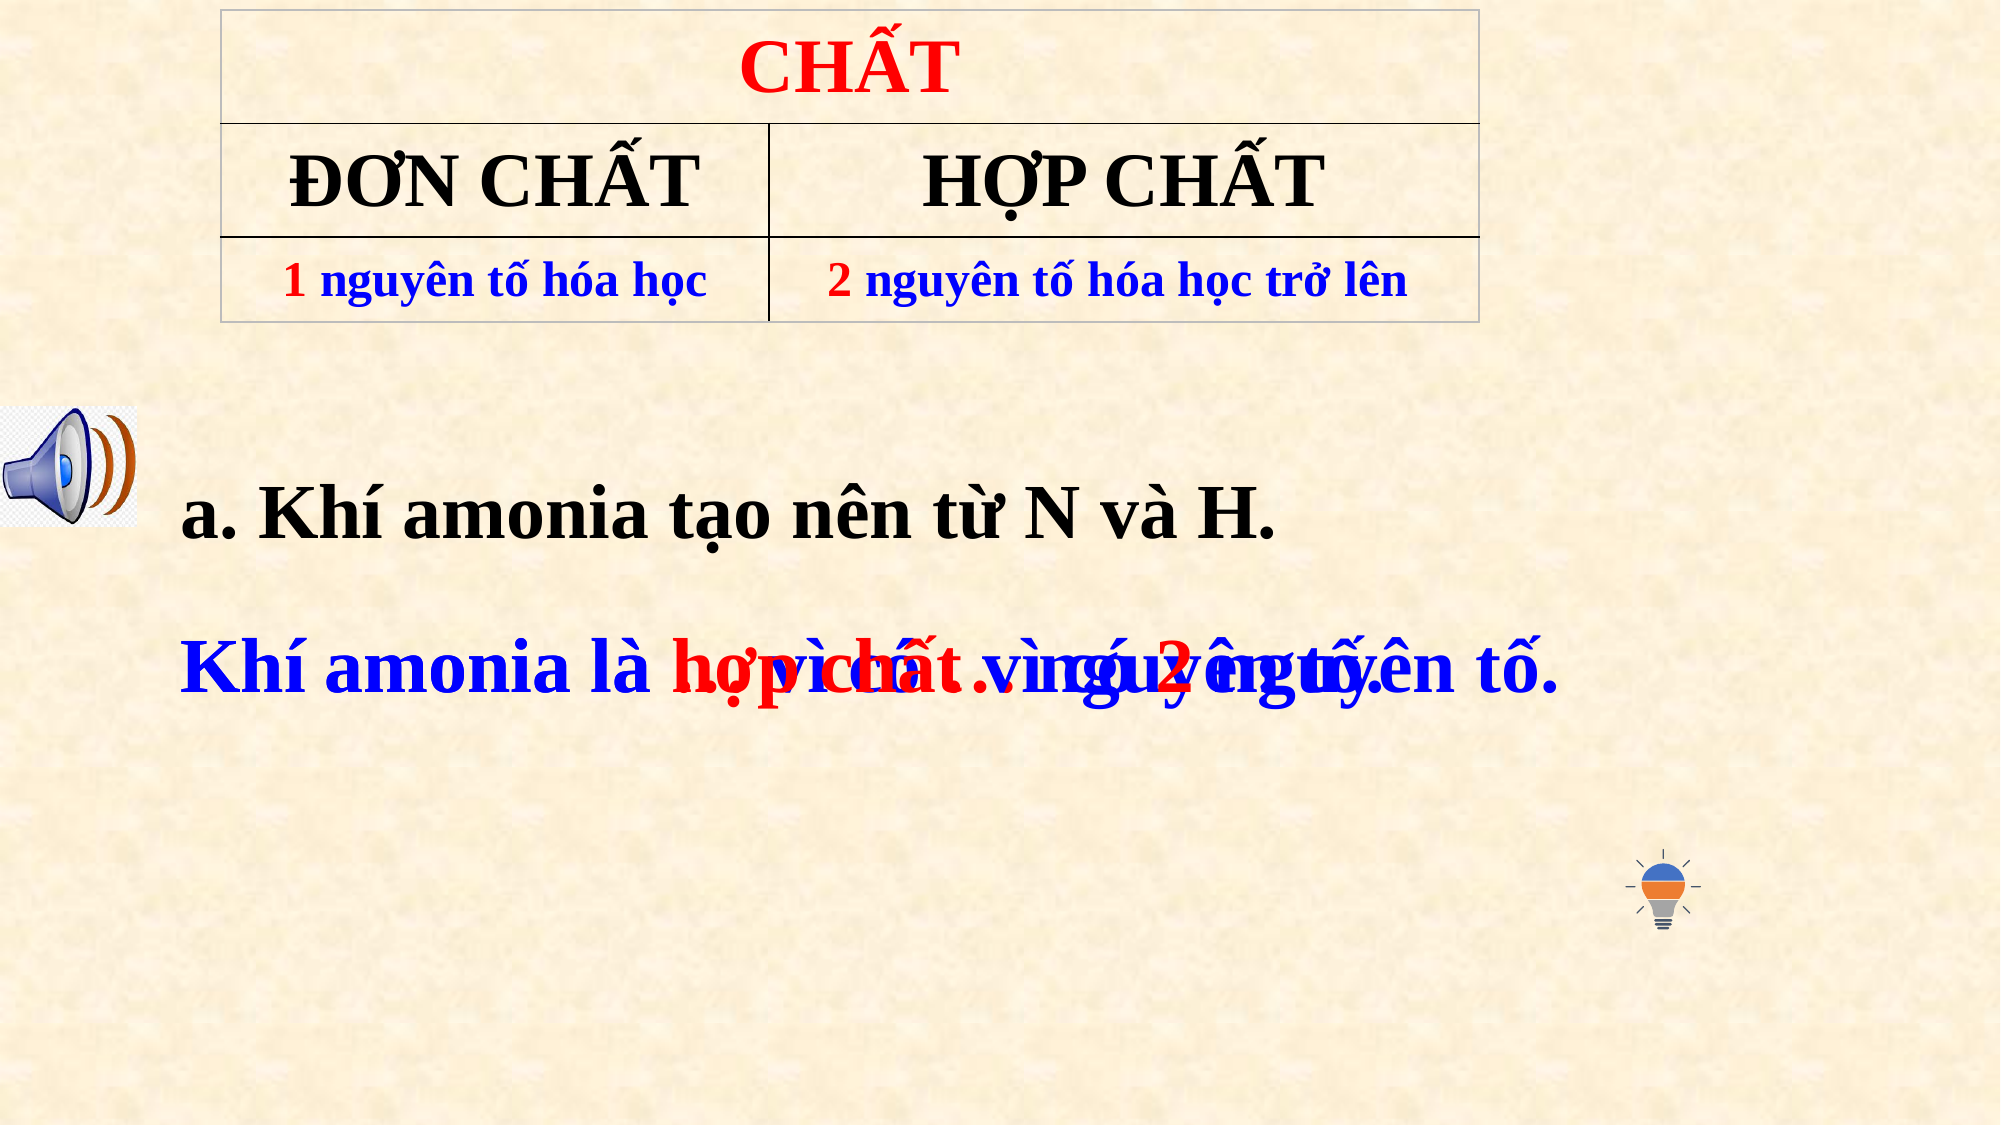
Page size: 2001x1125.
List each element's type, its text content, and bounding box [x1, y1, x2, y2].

table_header CHẤT [222, 11, 1478, 123]
table_cell ĐƠN CHẤT [222, 124, 768, 236]
table_cell 1 nguyên tố hóa học [222, 238, 768, 321]
picture [0, 0, 2001, 1125]
table_cell 2 nguyên tố hóa học trở lên [770, 238, 1478, 321]
text_box a. Khí amonia tạo nên từ N và H. [165, 406, 1626, 562]
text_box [1625, 848, 1701, 930]
text_box Khí amonia là hợp chất vì có 2 nguyên tố. [165, 607, 1875, 716]
table_cell HỢP CHẤT [770, 124, 1478, 236]
